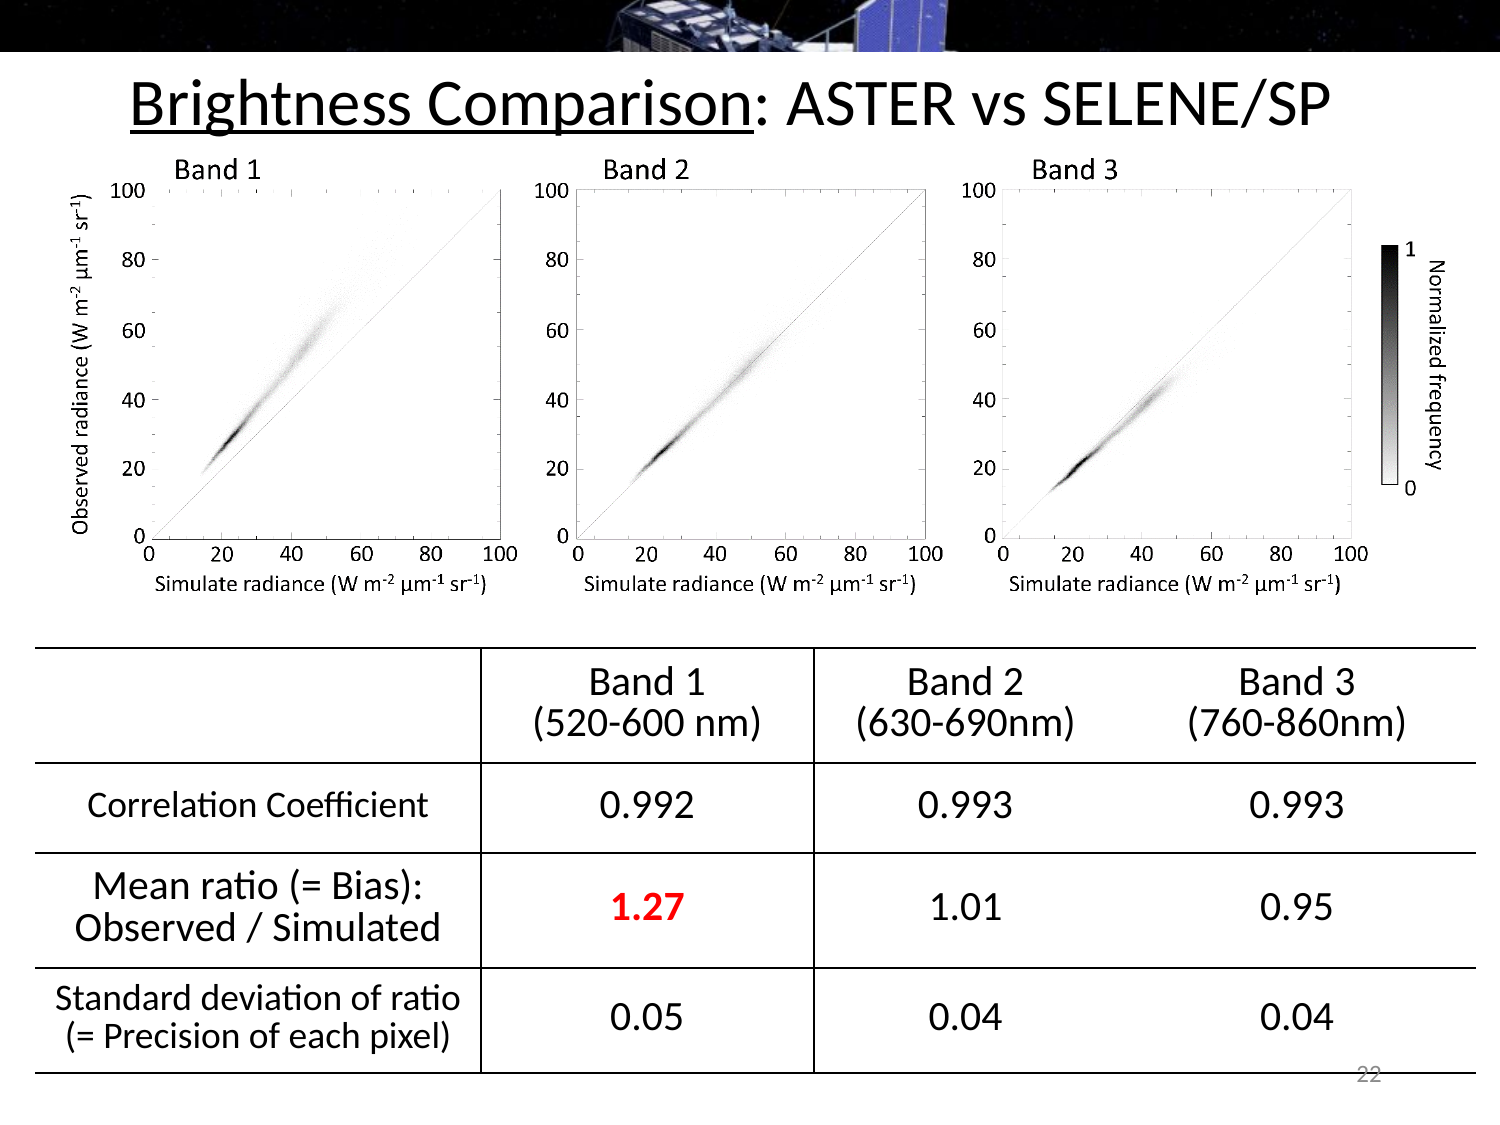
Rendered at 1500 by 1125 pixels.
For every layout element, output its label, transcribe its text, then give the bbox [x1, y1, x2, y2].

table_cell 1.27 [482, 854, 813, 967]
picture [30, 138, 1470, 614]
text_box Brightness Comparison: ASTER vs SELENE/SP [114, 52, 1391, 138]
table_cell Mean ratio (= Bias): Observed / Simulated [35, 854, 480, 967]
table_cell 0.95 [1118, 854, 1476, 967]
table_header Band 2 (630-690nm) [815, 649, 1118, 762]
table_cell Correlation Coefficient [35, 764, 480, 852]
table_cell 0.05 [482, 969, 813, 1072]
table_cell 0.04 [815, 969, 1118, 1072]
table_cell 0.04 [1118, 969, 1476, 1072]
table_header Band 1 (520-600 nm) [482, 649, 813, 762]
table_cell 1.01 [815, 854, 1118, 967]
picture [0, 0, 1500, 52]
table_header Band 3 (760-860nm) [1118, 649, 1476, 762]
table_cell Standard deviation of ratio (= Precision of each pixel) [35, 969, 480, 1072]
slide_number 22 [1059, 1042, 1397, 1103]
table_header [35, 649, 480, 762]
table_cell 0.993 [815, 764, 1118, 852]
table_cell 0.993 [1118, 764, 1476, 852]
table_cell 0.992 [482, 764, 813, 852]
